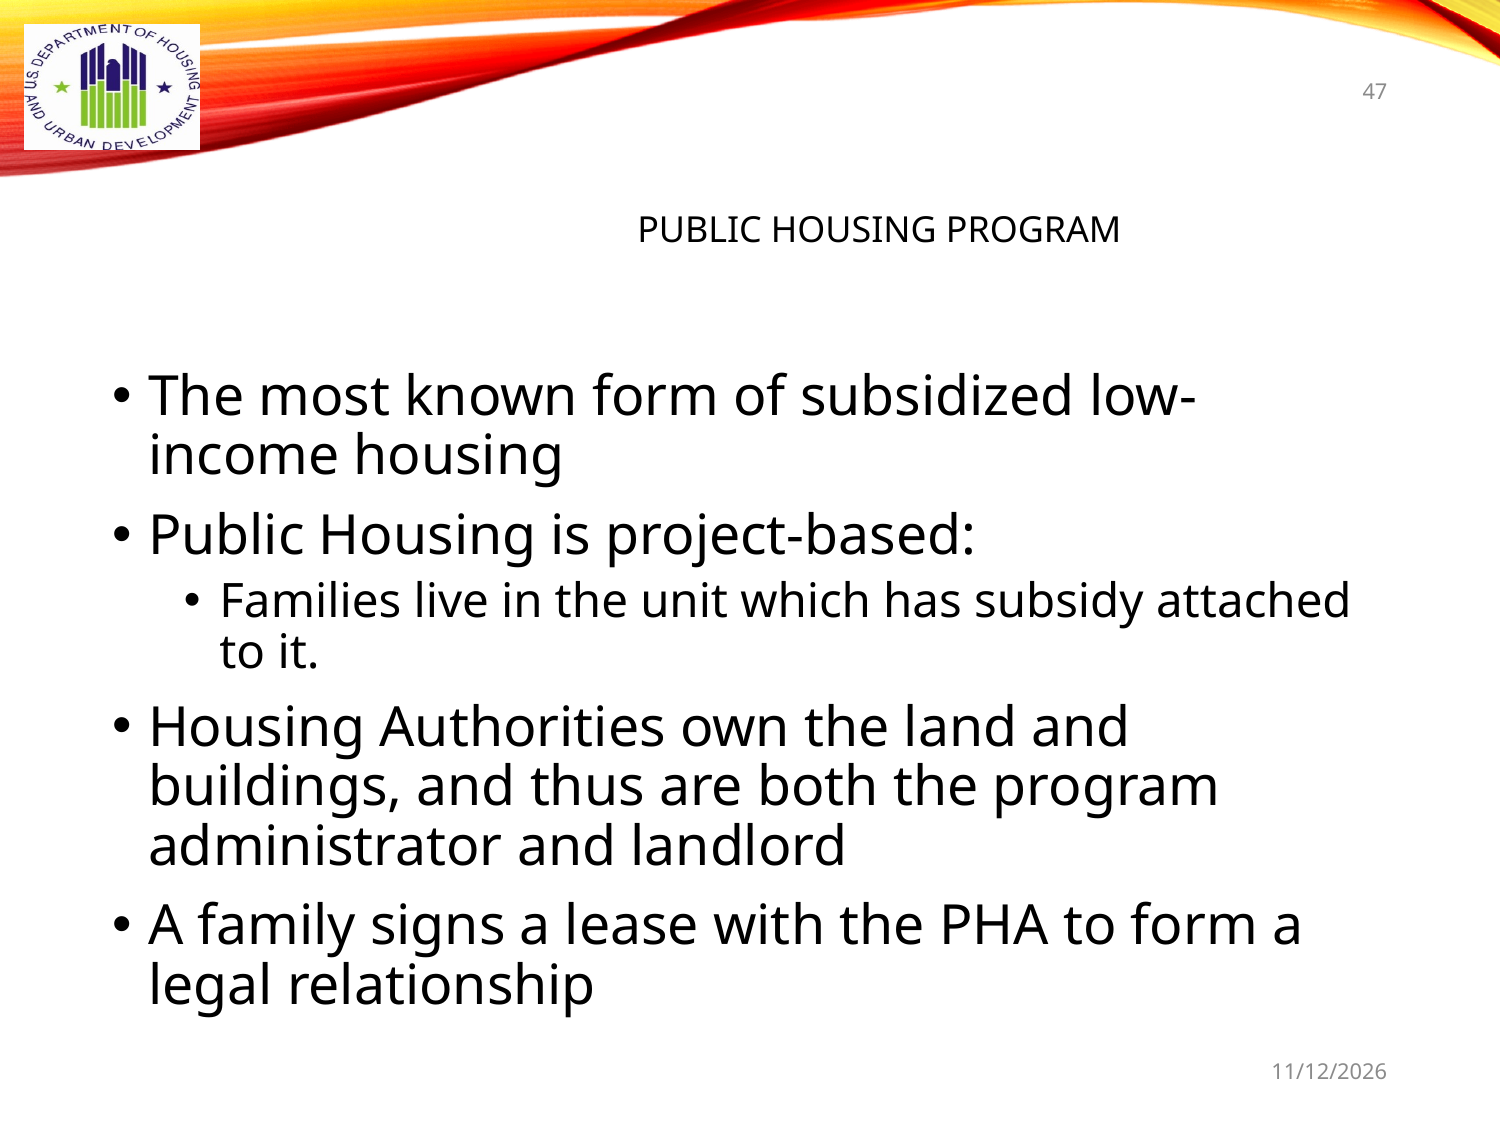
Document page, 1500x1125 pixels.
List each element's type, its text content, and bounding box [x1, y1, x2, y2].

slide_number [1051, 1042, 1403, 1103]
list The most known form of subsidized low-income housing Public Housing is project-based: Families live in the unit which has subsidy attached to it. Housing Authorities own the land and buildings, and thus are both the program administrator and landlord A family signs a lease with the PHA to form a legal relationship [97, 360, 1403, 1028]
picture [0, 0, 1500, 178]
title Public Housing Program [356, 125, 1403, 338]
slide_number 47 [1078, 62, 1403, 123]
